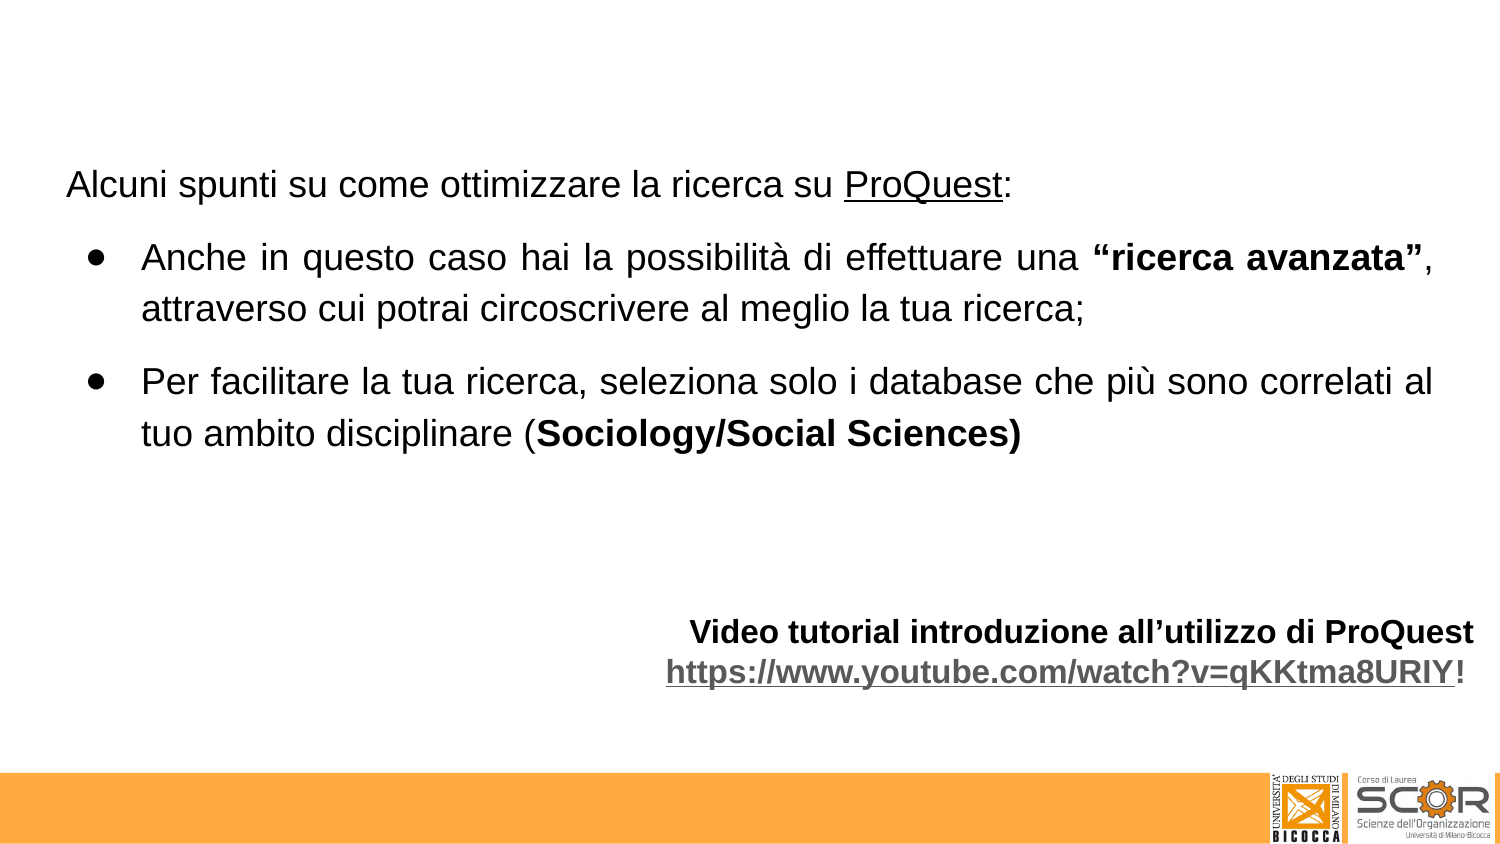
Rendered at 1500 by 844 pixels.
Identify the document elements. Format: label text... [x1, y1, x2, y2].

text_box [0, 772, 1269, 844]
list Alcuni spunti su come ottimizzare la ricerca su ProQuest: Anche in questo caso hai la possibilità di effettuare una “ricerca avanzata”, attraverso cui potrai circoscrivere al meglio la tua ricerca; Per facilitare la tua ricerca, seleziona solo i database che più sono correlati al tuo ambito disciplinare (Sociology/Social Sciences) [51, 145, 1449, 750]
picture [1270, 772, 1343, 844]
picture [1347, 772, 1496, 844]
text_box Video tutorial introduzione all’utilizzo di ProQuest https://www.youtube.com/watch?v=qKKtma8URIY! [84, 595, 1491, 762]
